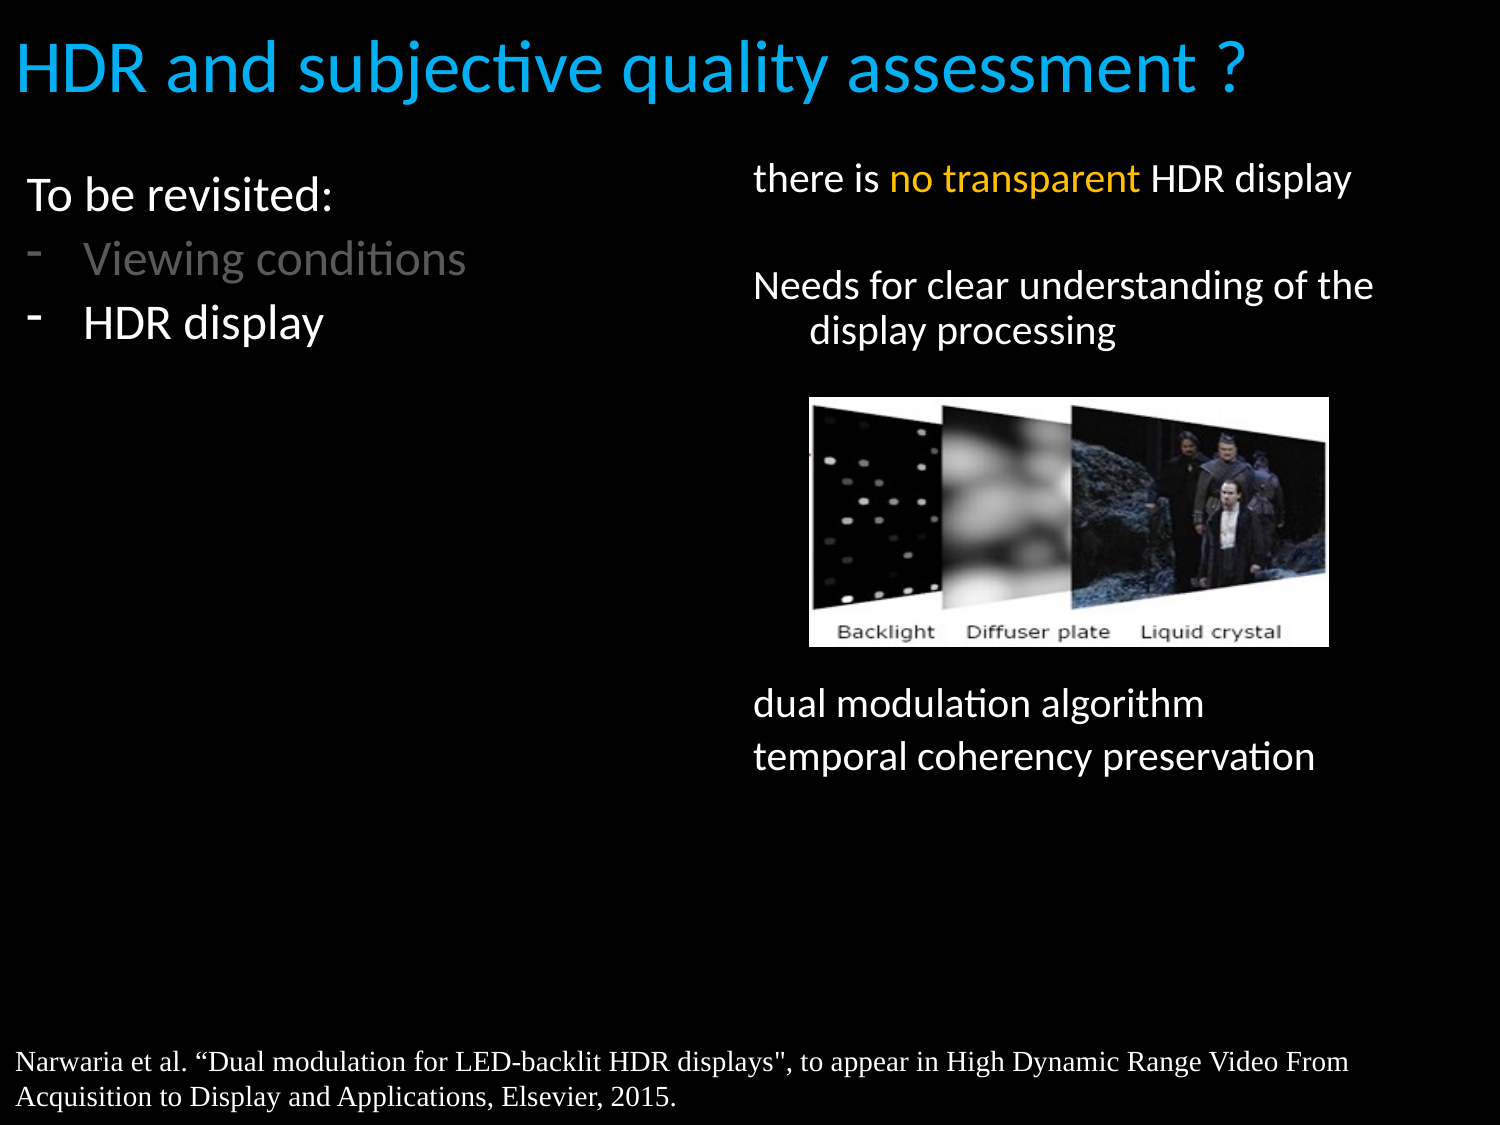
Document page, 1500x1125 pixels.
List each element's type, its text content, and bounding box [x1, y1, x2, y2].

text_box there is no transparent HDR display Needs for clear understanding of the display processing dual modulation algorithm temporal coherency preservation [738, 148, 1500, 1034]
text_box Narwaria et al. “Dual modulation for LED-backlit HDR displays", to appear in High Dynamic Range Video From Acquisition to Display and Applications, Elsevier, 2015. [0, 1034, 1500, 1125]
picture [808, 396, 1330, 648]
title HDR and subjective quality assessment ? [0, 0, 1500, 126]
text_box To be revisited: Viewing conditions HDR display [11, 160, 691, 917]
